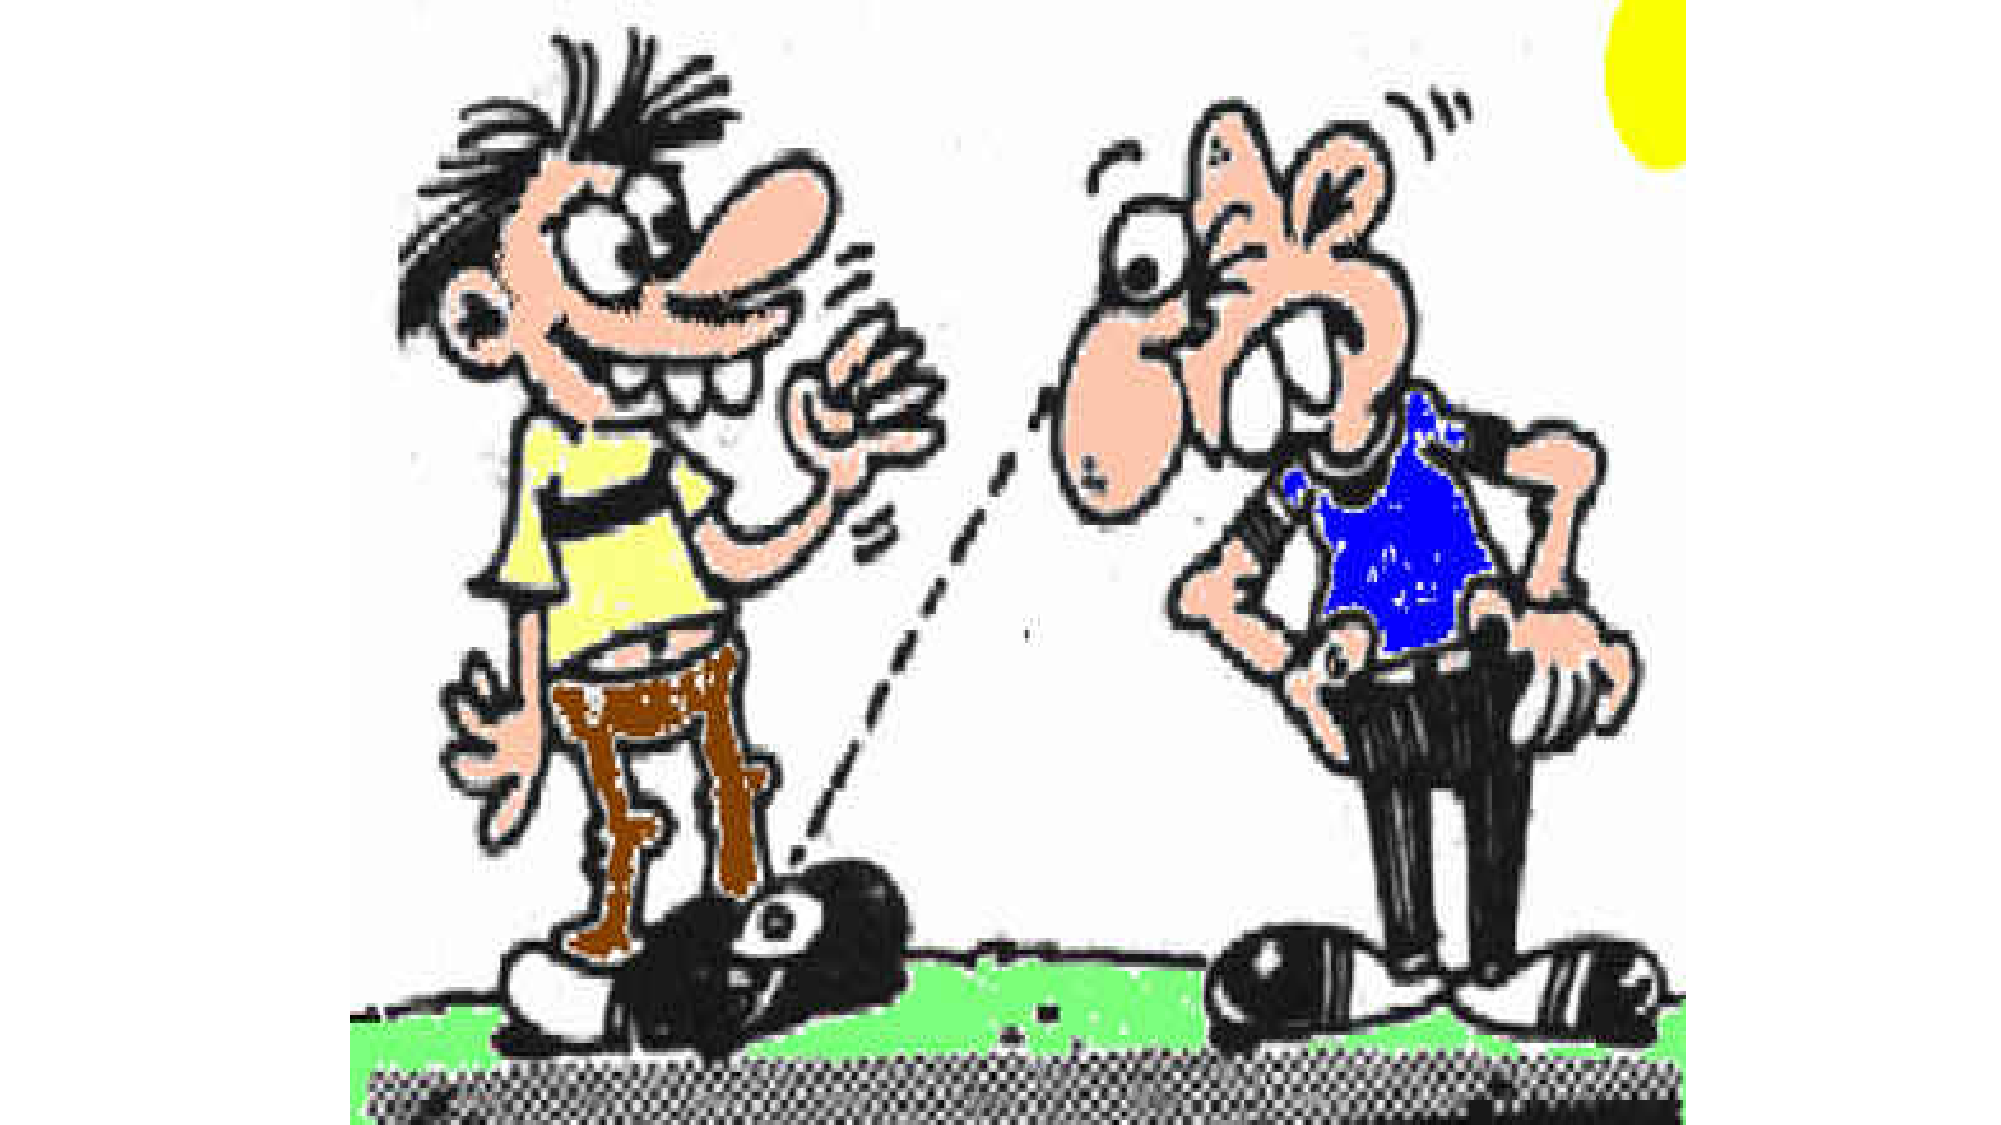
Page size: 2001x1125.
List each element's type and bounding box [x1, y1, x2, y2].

picture [349, 0, 1686, 1125]
